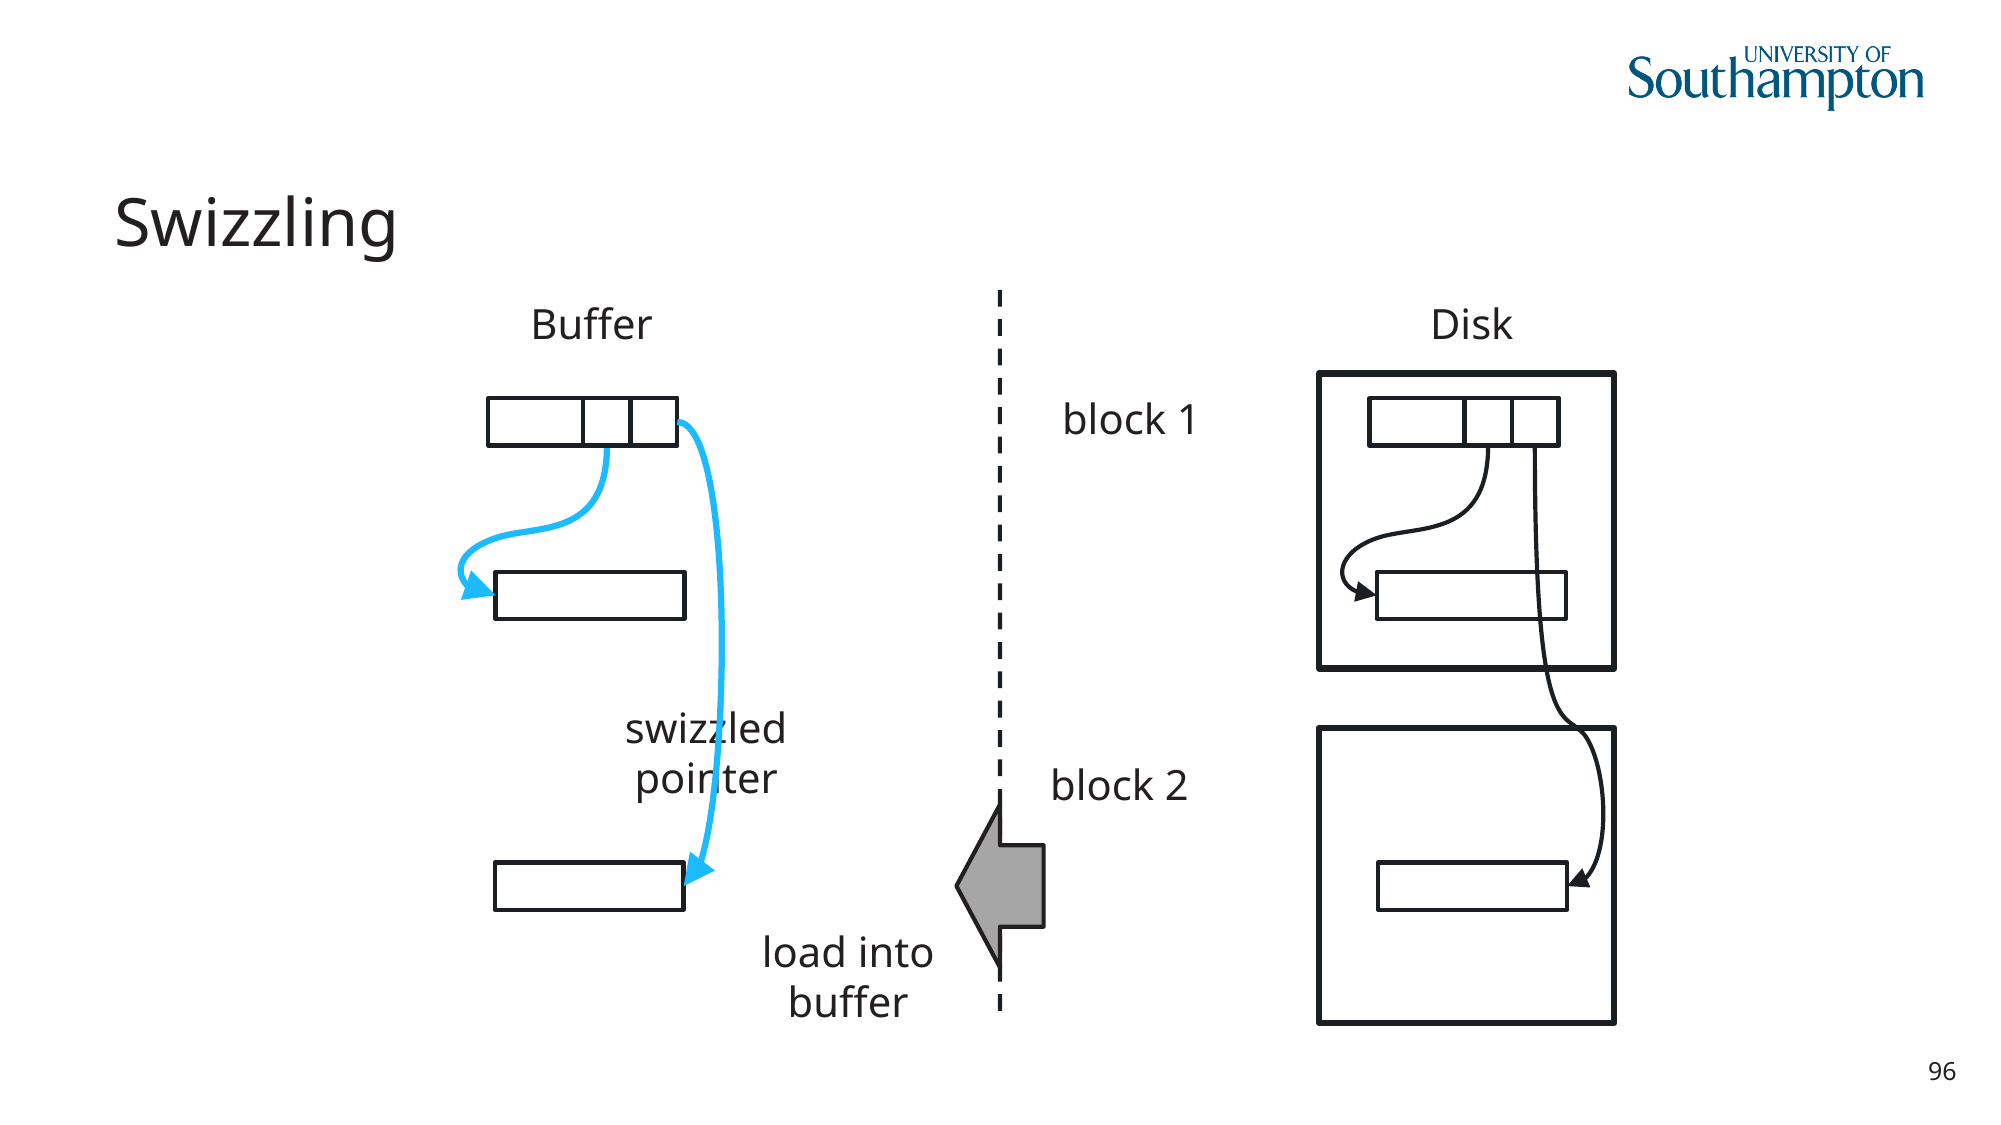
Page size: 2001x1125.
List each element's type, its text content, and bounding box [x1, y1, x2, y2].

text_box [677, 421, 684, 886]
picture [1869, 48, 1877, 60]
text_box [495, 571, 677, 619]
picture [1629, 71, 1648, 95]
text_box block 2 [1035, 751, 1200, 818]
text_box [1378, 862, 1568, 910]
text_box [1357, 464, 1508, 577]
text_box [1319, 373, 1615, 669]
picture [1629, 46, 1924, 111]
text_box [1330, 649, 1772, 683]
text_box [1376, 571, 1537, 619]
text_box [494, 862, 684, 910]
title Swizzling [102, 113, 1898, 268]
text_box [1540, 571, 1566, 619]
text_box swizzled pointer [684, 694, 715, 810]
text_box swizzled pointer [713, 694, 803, 810]
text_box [476, 464, 627, 577]
text_box block 1 [1047, 385, 1206, 451]
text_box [1369, 398, 1559, 446]
text_box Disk [1415, 290, 1531, 357]
text_box load into buffer [746, 918, 950, 1034]
text_box [956, 806, 999, 966]
text_box swizzled pointer [610, 694, 677, 810]
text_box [488, 398, 678, 446]
text_box [1000, 845, 1044, 927]
text_box Buffer [515, 290, 663, 357]
text_box [1319, 727, 1615, 1024]
